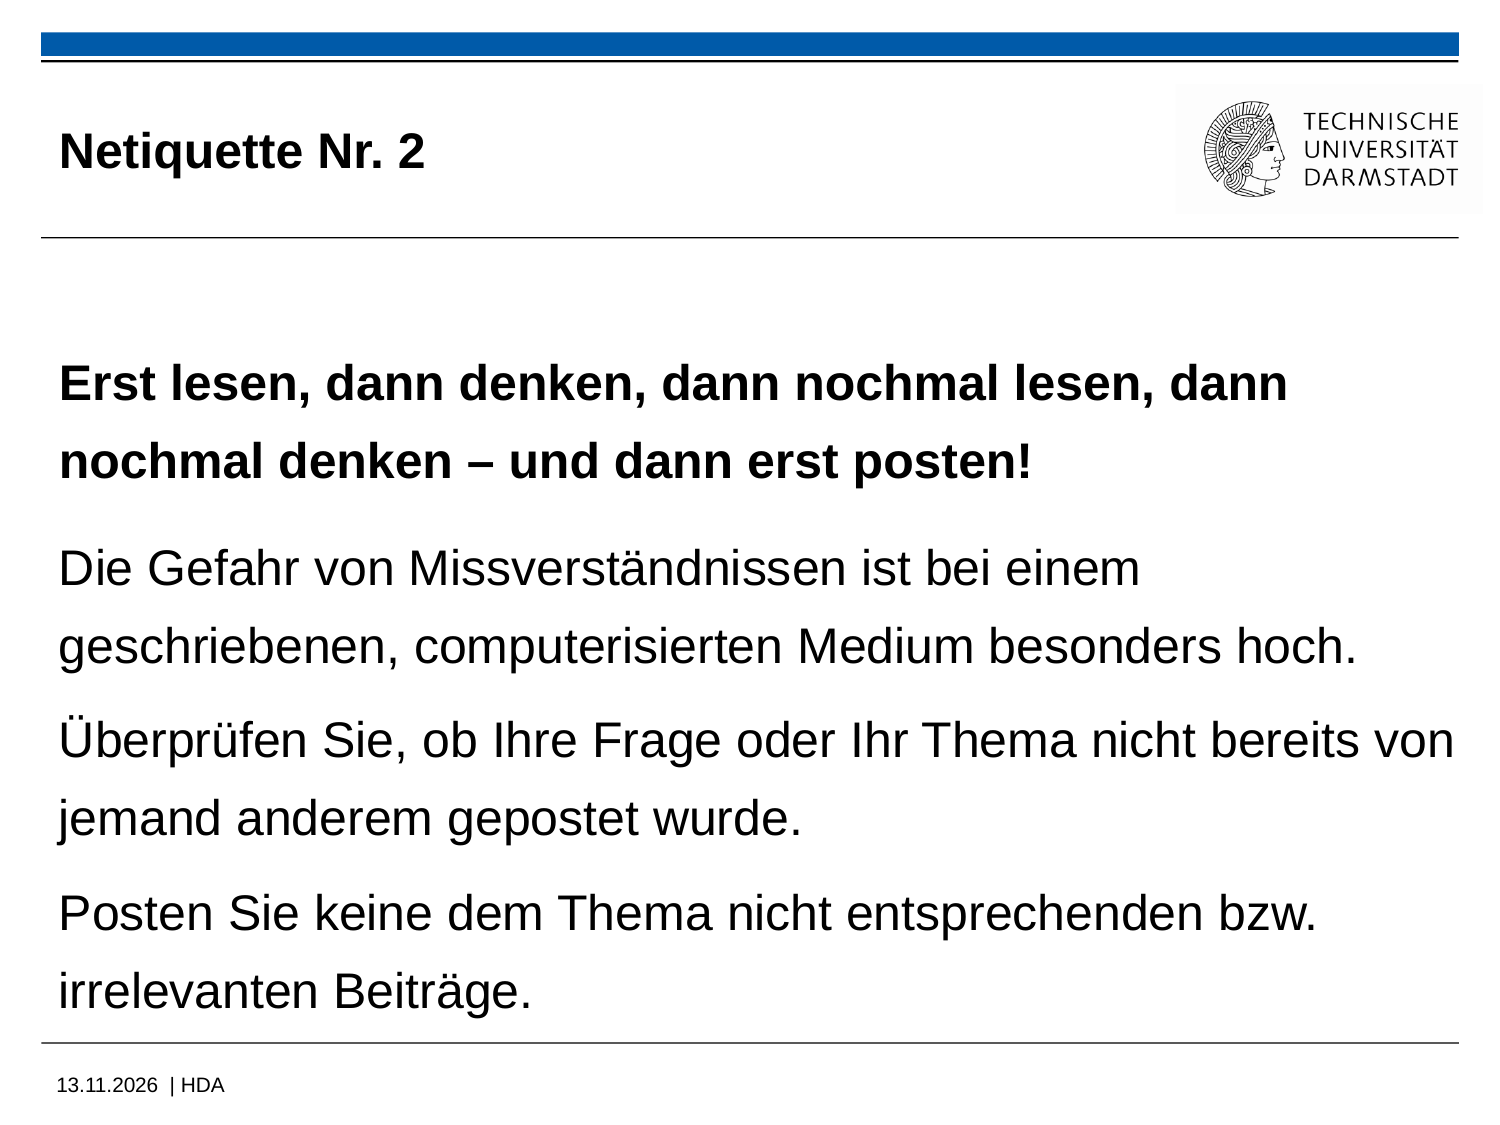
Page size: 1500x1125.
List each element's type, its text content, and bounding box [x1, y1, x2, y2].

picture [1175, 84, 1483, 214]
title Netiquette Nr. 2 [58, 79, 1149, 218]
list Erst lesen, dann denken, dann nochmal lesen, dann nochmal denken – und dann erst posten! Die Gefahr von Missverständnissen ist bei einem geschriebenen, computerisierten Medium besonders hoch. Überprüfen Sie, ob Ihre Frage oder Ihr Thema nicht bereits von jemand anderem gepostet wurde. Posten Sie keine dem Thema nicht entsprechenden bzw. irrelevanten Beiträge. [58, 265, 1459, 1001]
